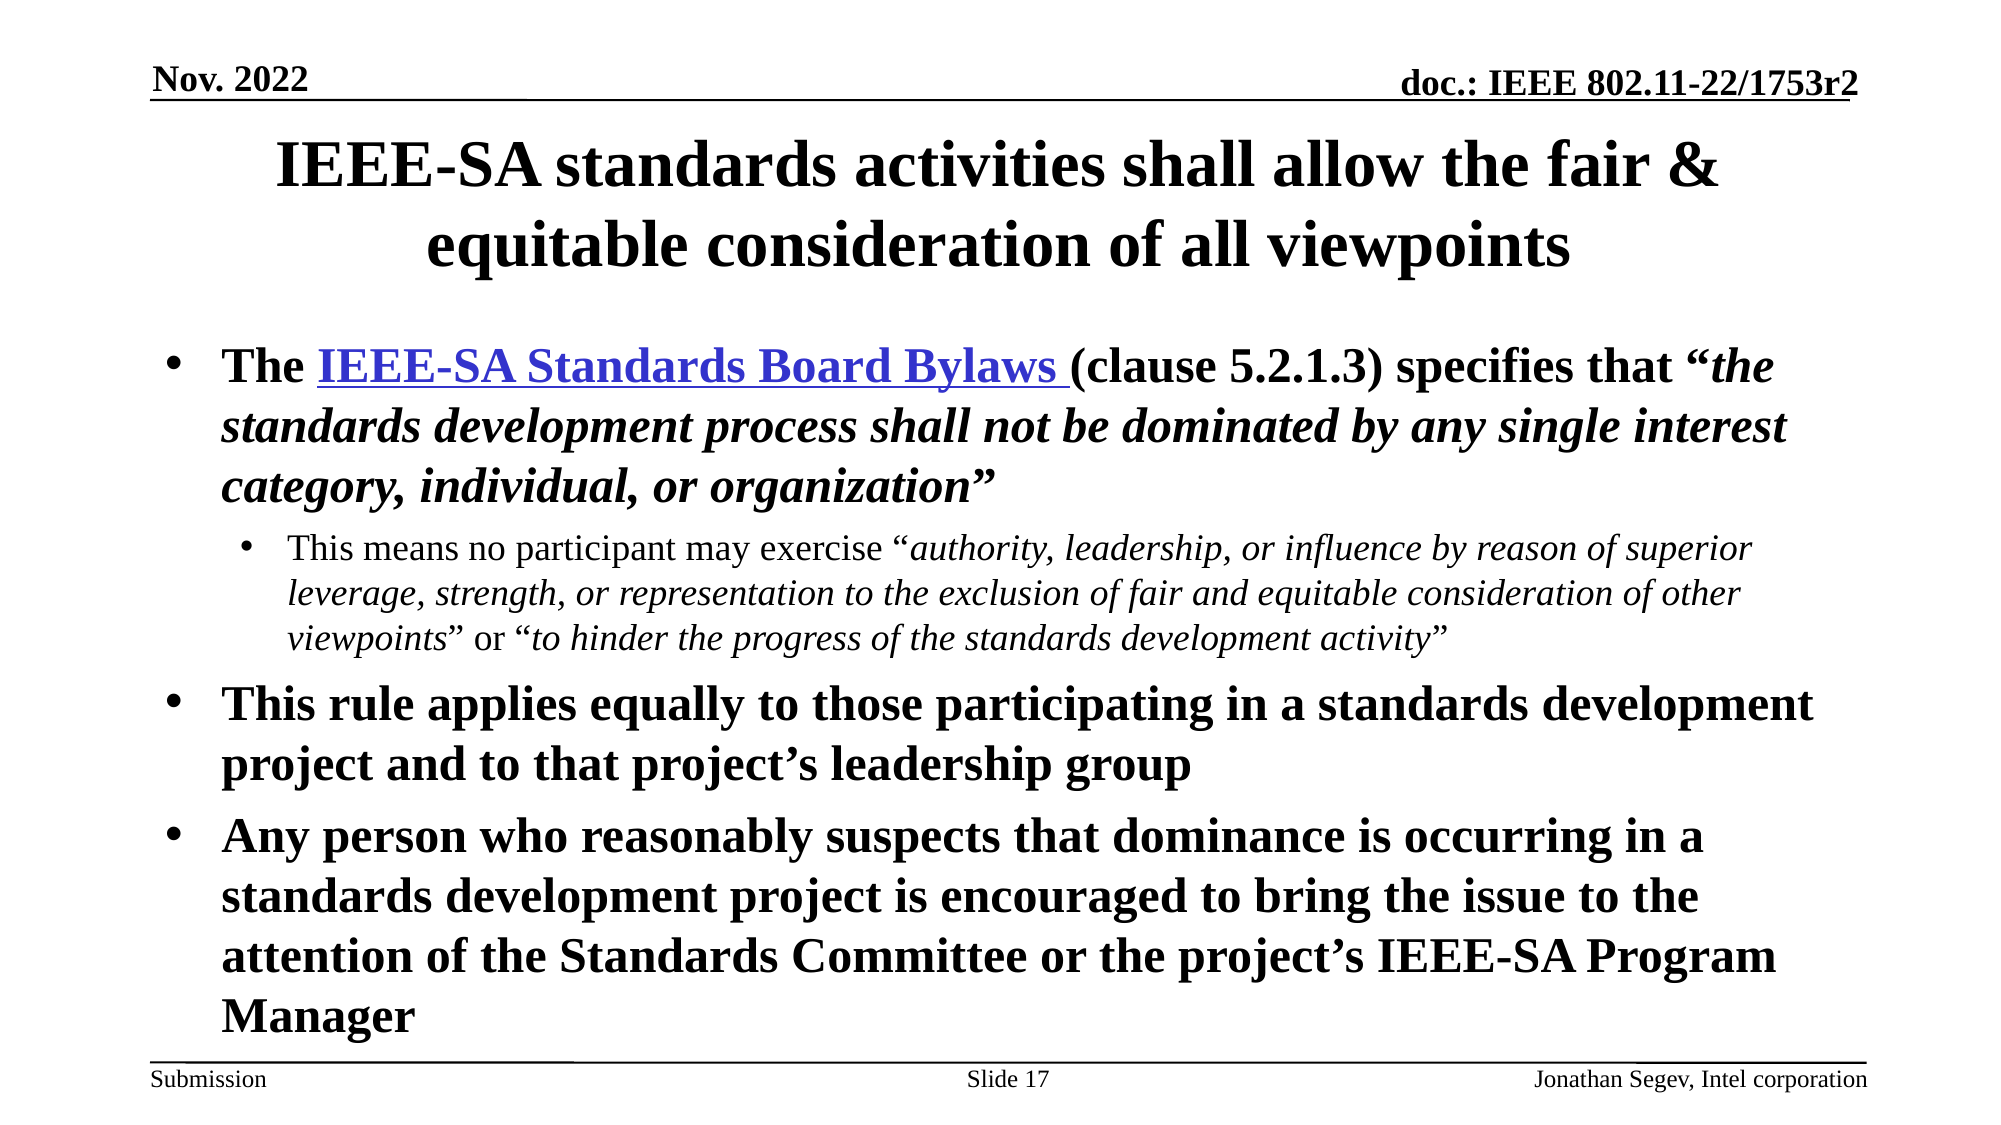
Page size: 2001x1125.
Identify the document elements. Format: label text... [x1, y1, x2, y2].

footer Jonathan Segev, Intel corporation [1171, 1061, 1869, 1093]
title IEEE-SA standards activities shall allow the fair & equitable consideration of all viewpoints [149, 112, 1850, 288]
slide_number Slide 17 [950, 1061, 1067, 1123]
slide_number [152, 54, 563, 100]
list The IEEE-SA Standards Board Bylaws (clause 5.2.1.3) specifies that “the standards development process shall not be dominated by any single interest category, individual, or organization” This means no participant may exercise “authority, leadership, or influence by reason of superior leverage, strength, or representation to the exclusion of fair and equitable consideration of other viewpoints” or “to hinder the progress of the standards development activity” This rule applies equally to those participating in a standards development project and to that project’s leadership group Any person who reasonably suspects that dominance is occurring in a standards development project is encouraged to bring the issue to the attention of the Standards Committee or the project’s IEEE-SA Program Manager [149, 324, 1850, 1000]
